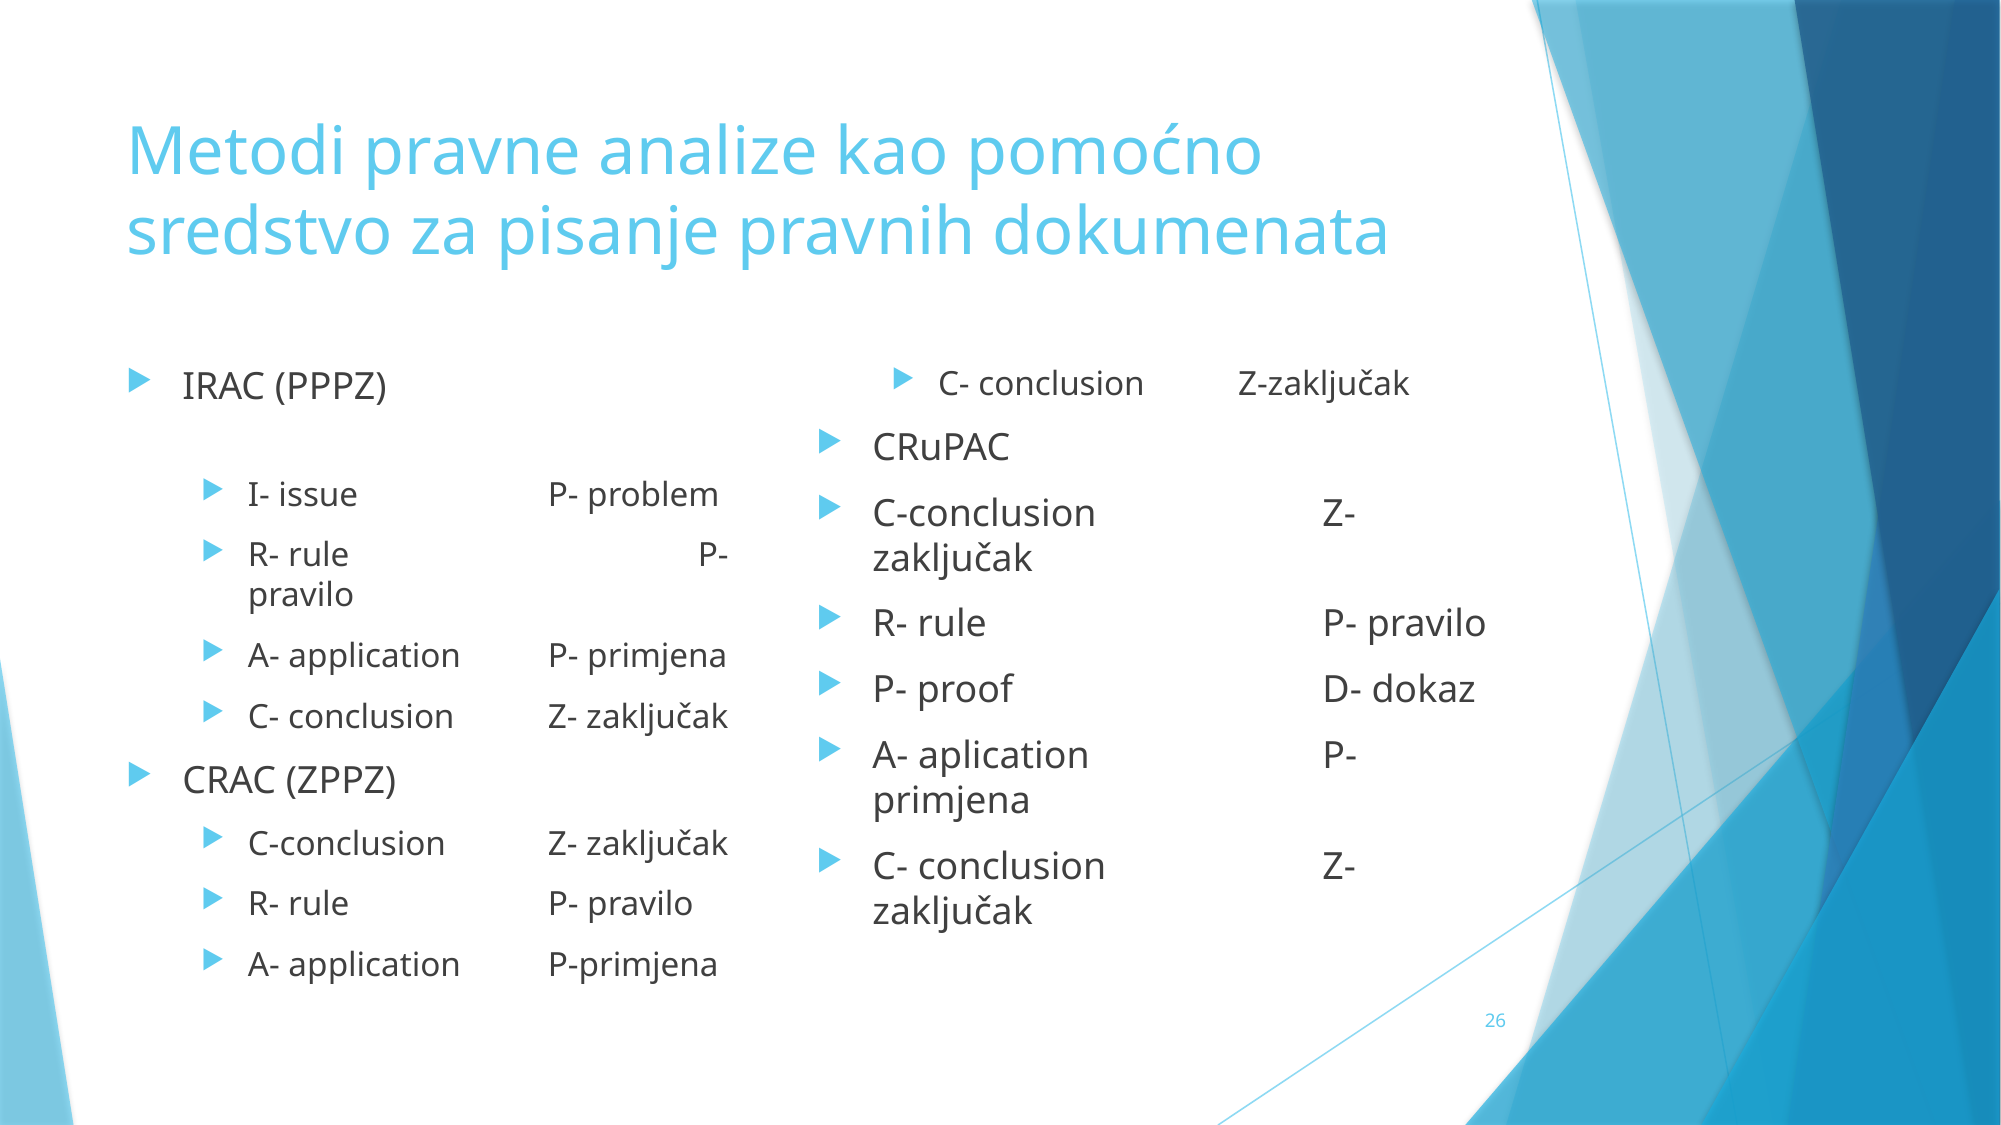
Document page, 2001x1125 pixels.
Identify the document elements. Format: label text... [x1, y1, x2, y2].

slide_number 26 [1409, 991, 1522, 1051]
title Metodi pravne analize kao pomoćno sredstvo za pisanje pravnih dokumenata [111, 99, 1522, 284]
list IRAC (PPPZ) I- issue P- problem R- rule P- pravilo A- application P- primjena C- conclusion Z- zaključak CRAC (ZPPZ) C-conclusion Z- zaključak R- rule P- pravilo A- application P-primjena C- conclusion Z-zaključak CRuPAC C-conclusion Z- zaključak R- rule P- pravilo P- proof D- dokaz A- aplication P- primjena C- conclusion Z- zaključak [111, 354, 1522, 992]
